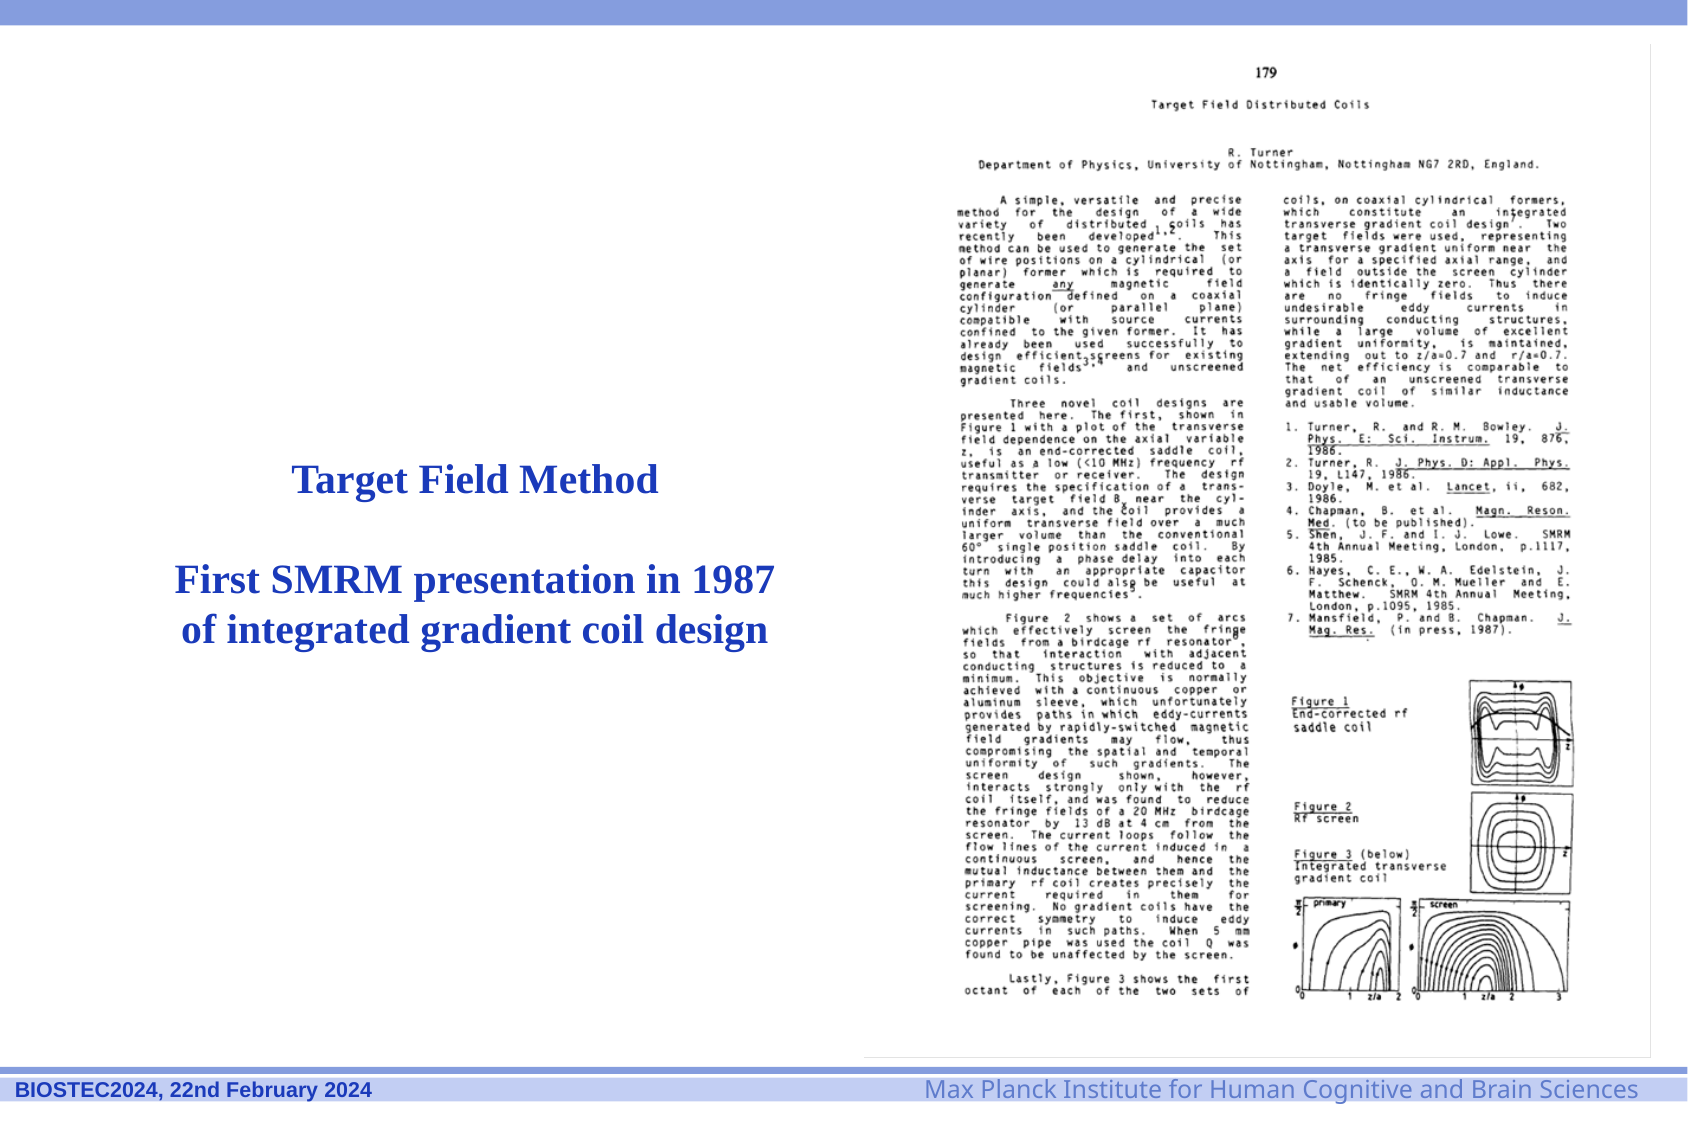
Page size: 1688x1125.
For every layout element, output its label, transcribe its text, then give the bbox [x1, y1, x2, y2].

picture [864, 44, 1653, 1059]
title Target Field Method First SMRM presentation in 1987 of integrated gradient coil design [49, 439, 859, 664]
